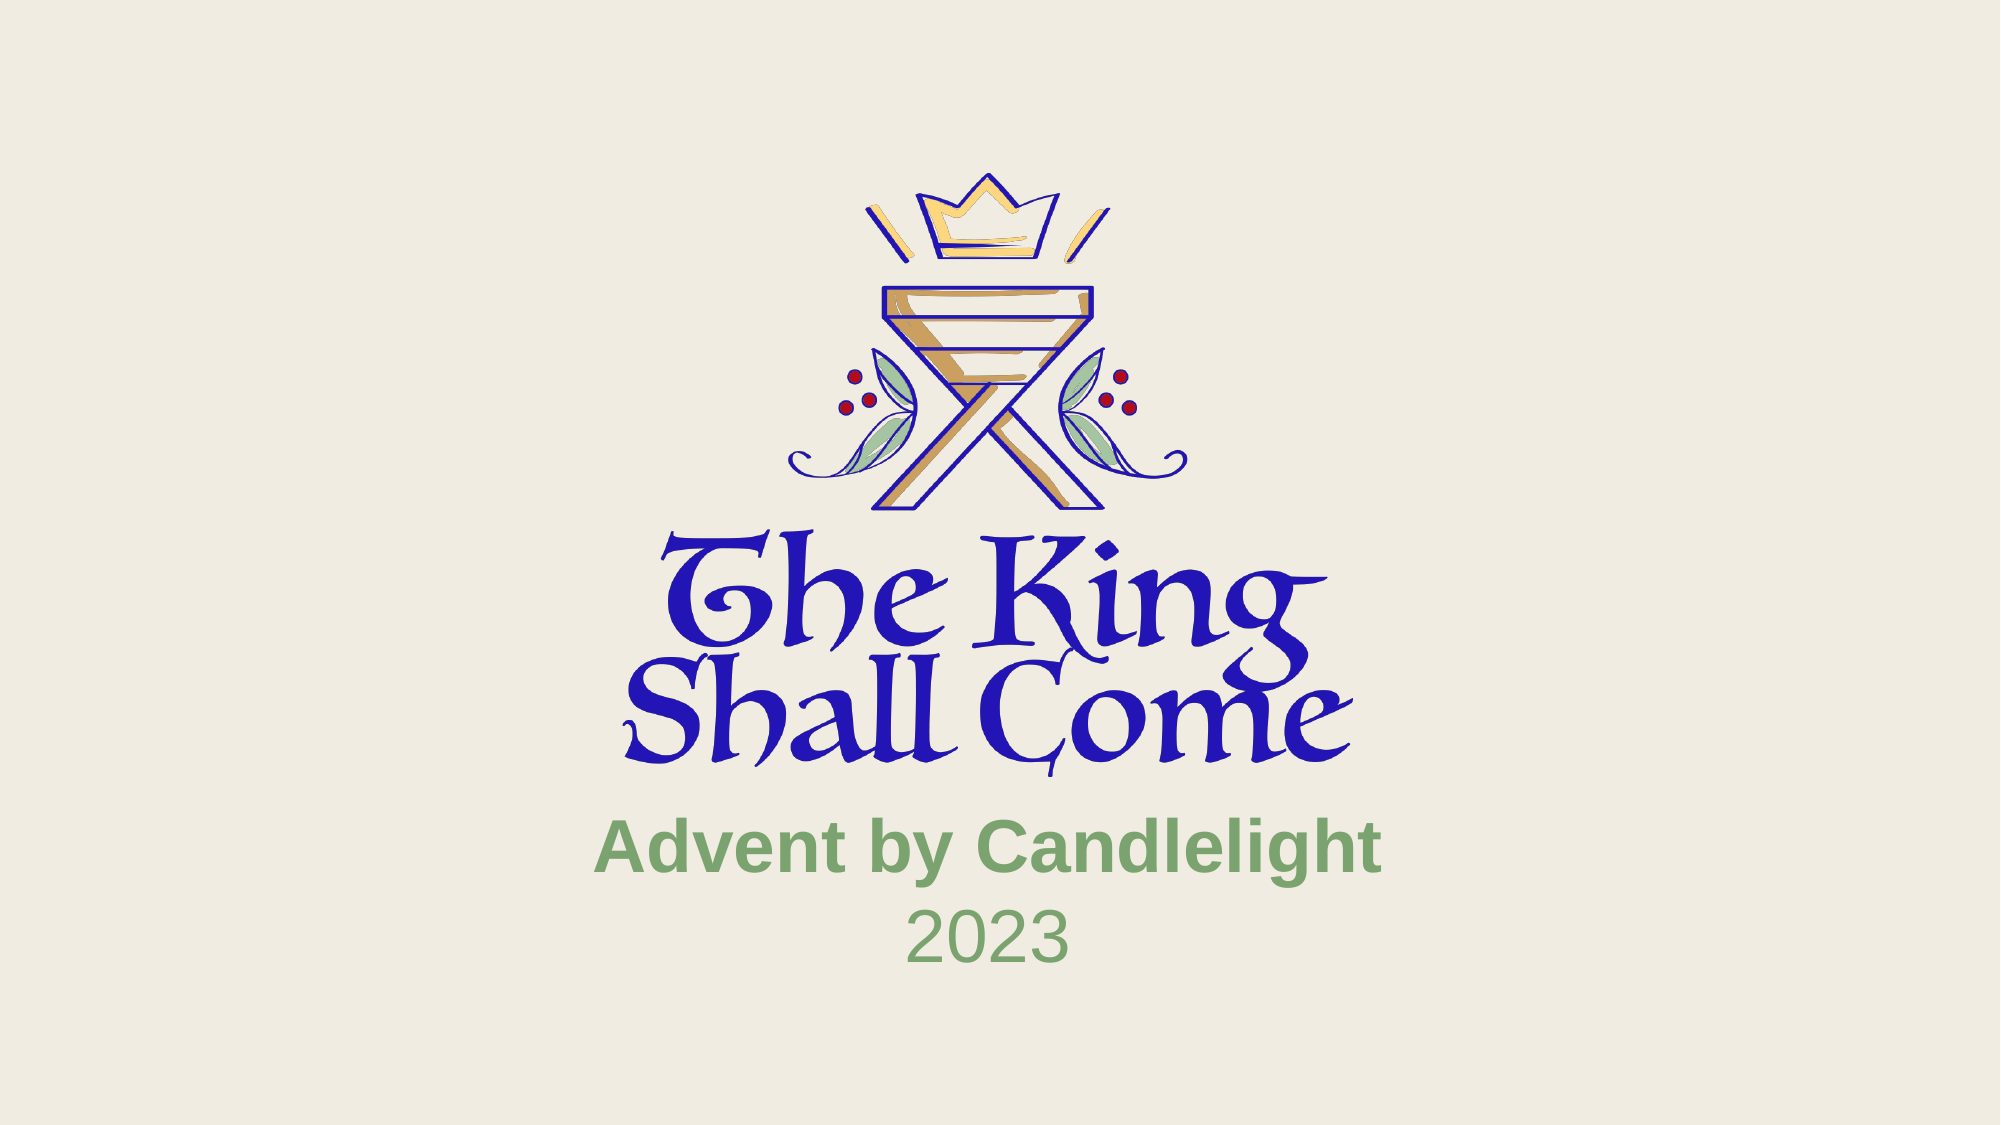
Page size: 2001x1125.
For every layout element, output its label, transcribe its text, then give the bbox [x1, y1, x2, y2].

picture [0, 0, 2001, 1125]
text_box Advent by Candlelight 2023 [577, 790, 1399, 985]
